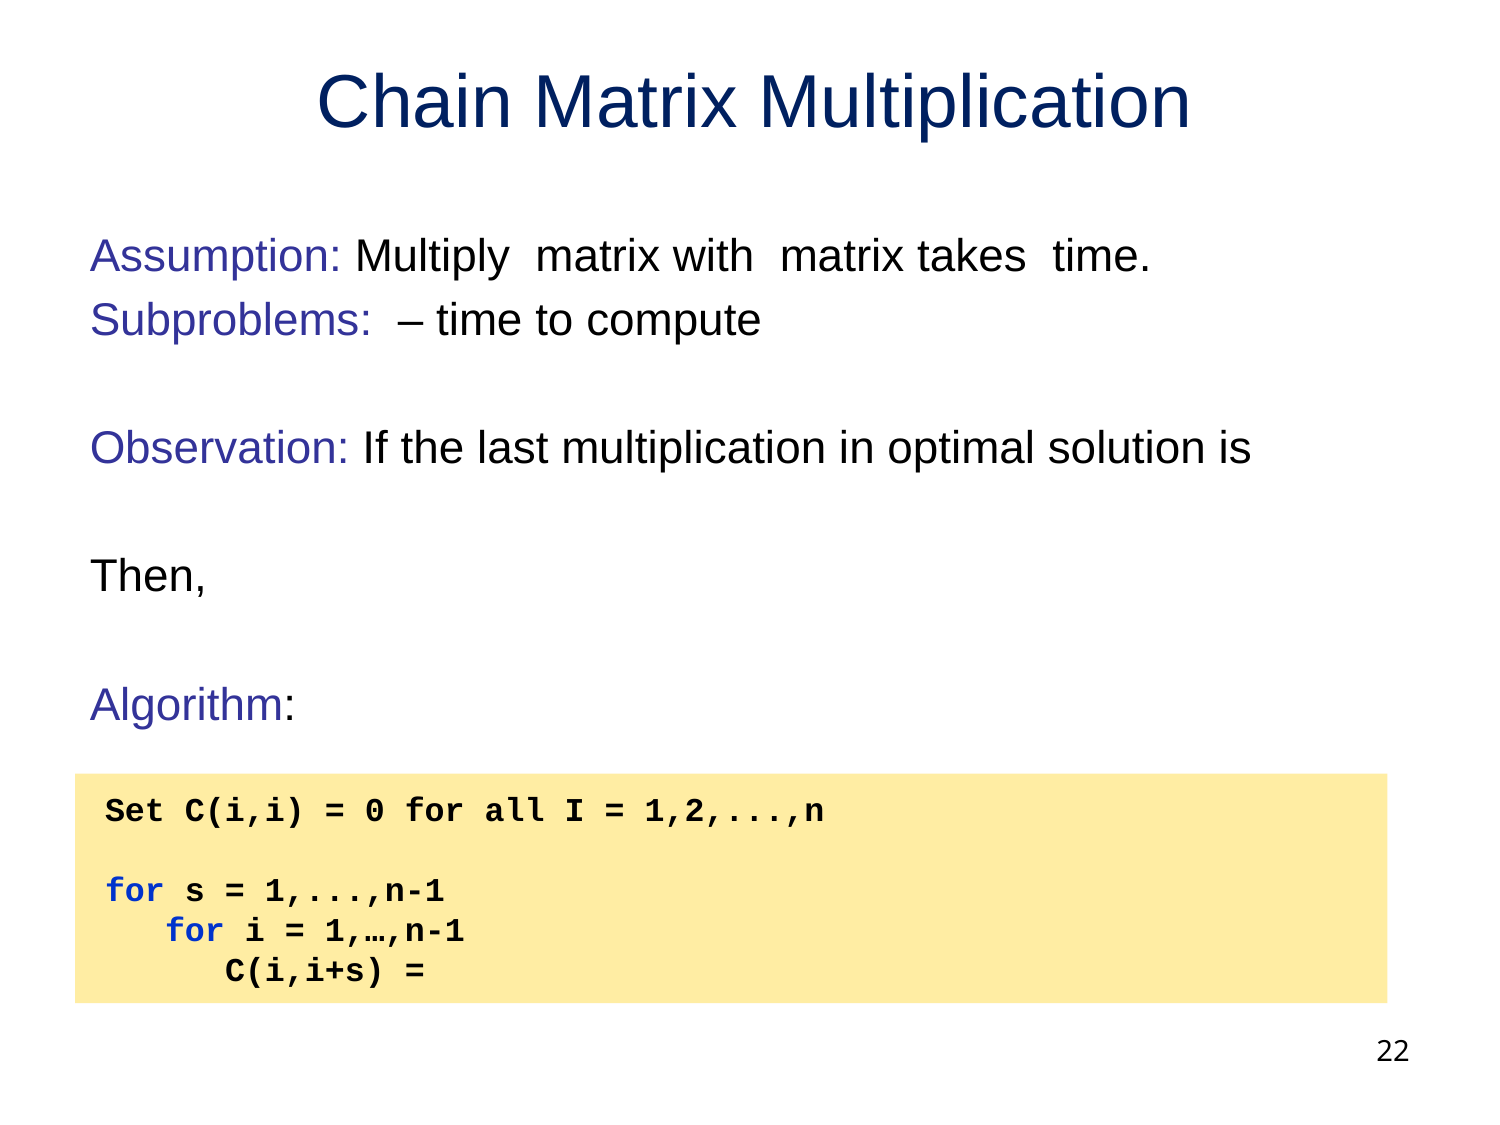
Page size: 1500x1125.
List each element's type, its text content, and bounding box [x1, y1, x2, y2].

slide_number 22 [1074, 1024, 1425, 1103]
title Chain Matrix Multiplication [42, 45, 1468, 233]
